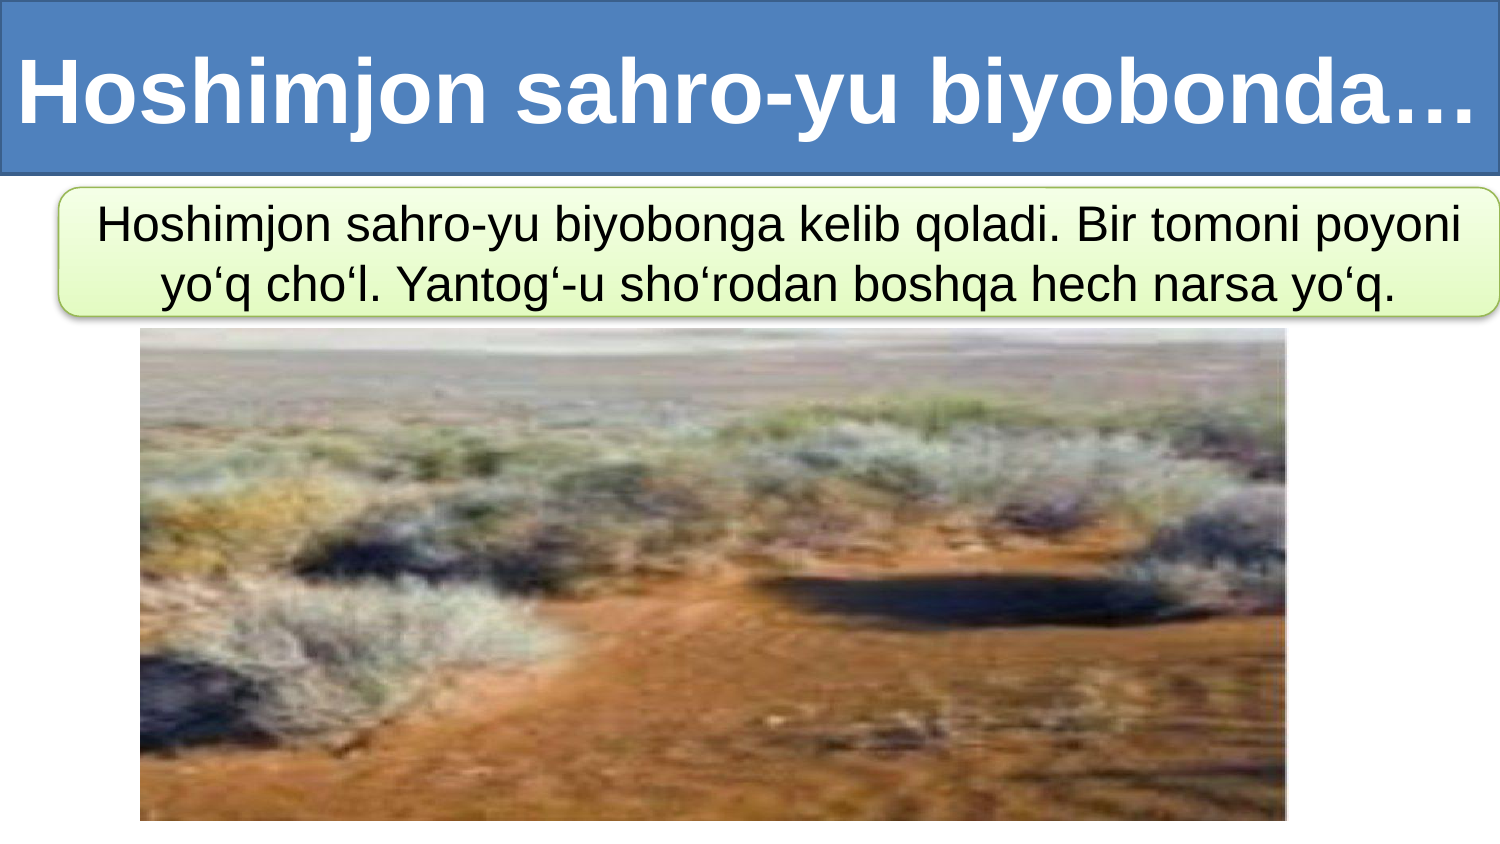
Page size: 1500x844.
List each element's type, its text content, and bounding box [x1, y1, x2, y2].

text_box Hoshimjon sahro-yu biyobonga kelib qoladi. Bir tomoni poyoni yo‘q cho‘l. Yantog‘-u sho‘rodan boshqa hech narsa yo‘q. [57, 186, 1500, 318]
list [140, 327, 1290, 821]
title Hoshimjon sahro-yu biyobonda… [0, 0, 1500, 176]
